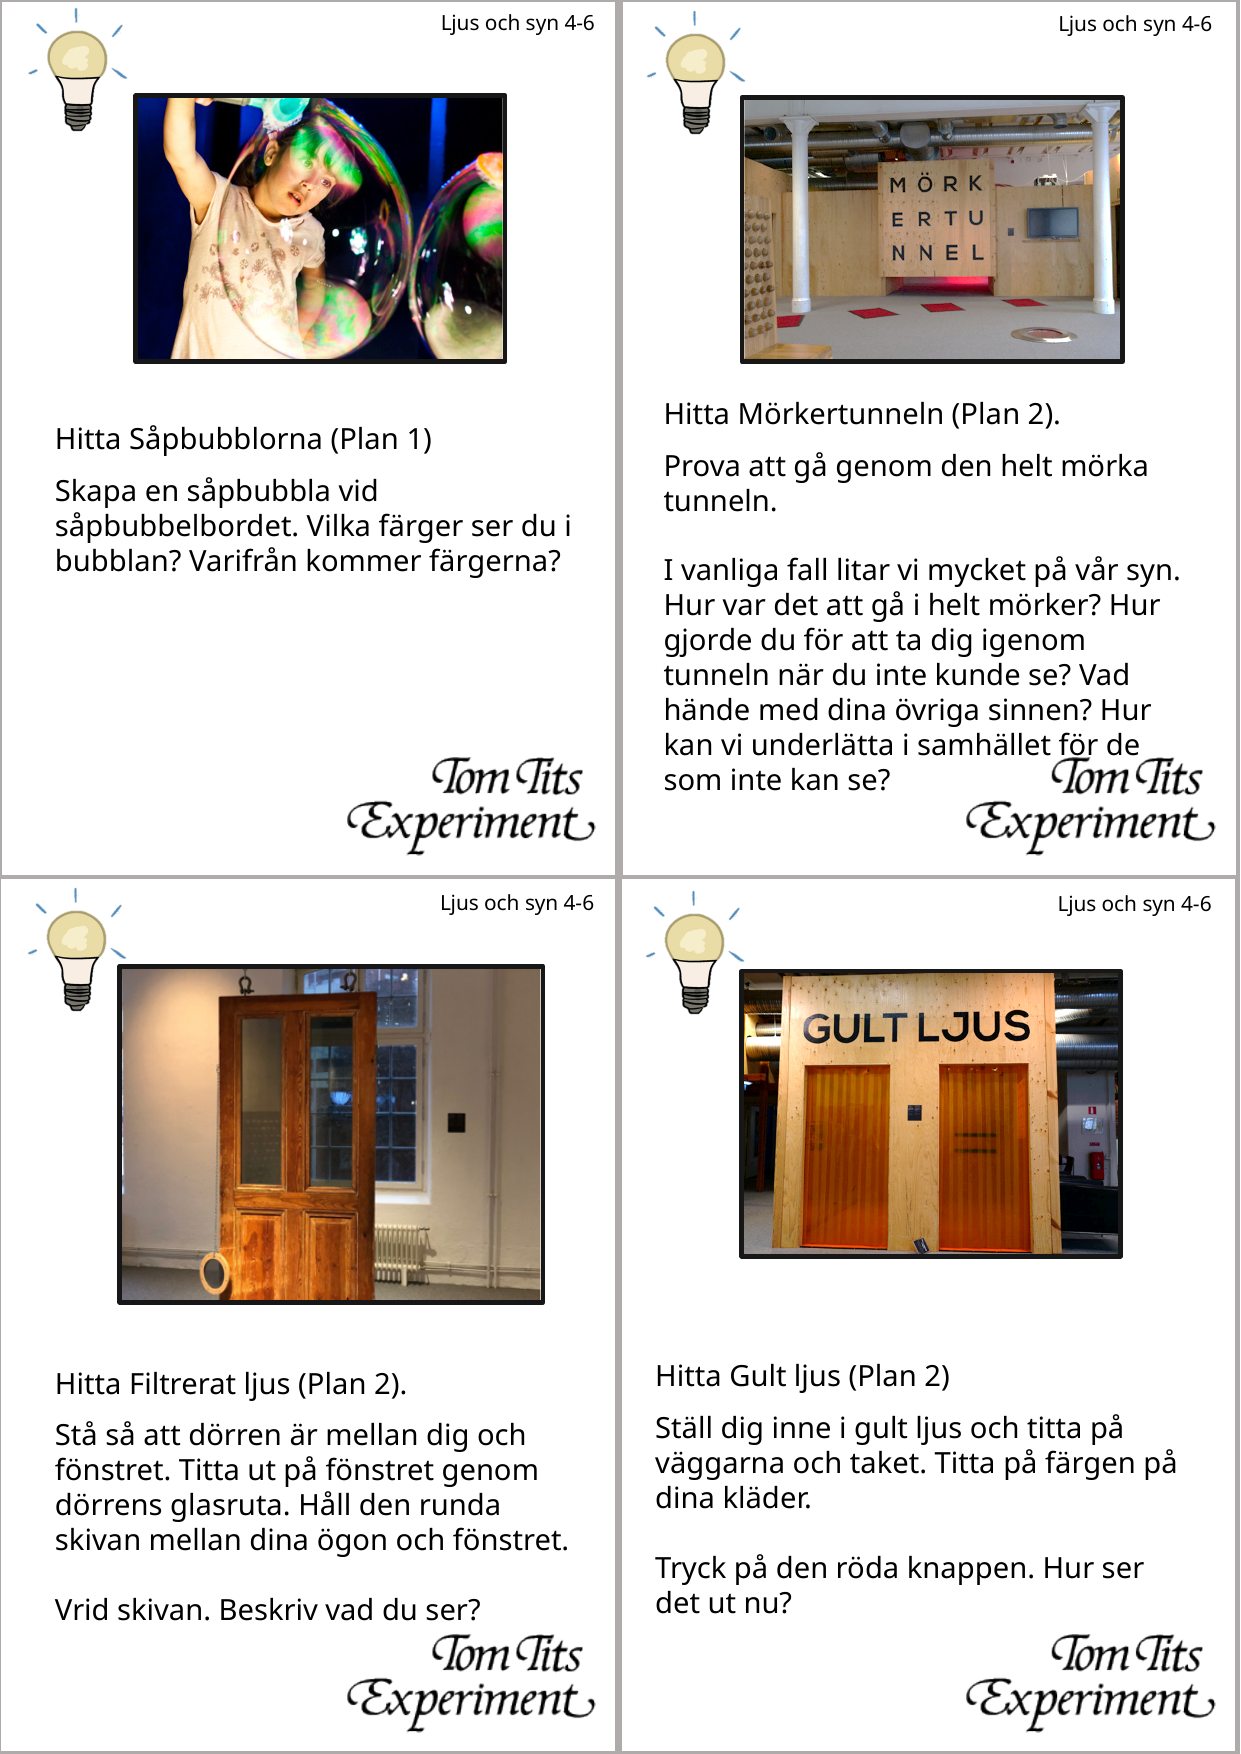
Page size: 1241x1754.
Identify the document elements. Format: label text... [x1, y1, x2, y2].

picture [621, 2, 1121, 360]
text_box Ljus och syn 4-6 [1042, 883, 1236, 924]
picture [347, 1634, 596, 1733]
picture [966, 757, 1216, 856]
text_box Hitta Mörkertunneln (Plan 2). Prova att gå genom den helt mörka tunneln. I vanliga fall litar vi mycket på vår syn. Hur var det att gå i helt mörker? Hur gjorde du för att ta dig igenom tunneln när du inte kunde se? Vad hände med dina övriga sinnen? Hur kan vi underlätta i samhället för de som inte kan se? [648, 387, 1214, 804]
picture [2, 0, 503, 360]
picture [347, 757, 596, 856]
text_box Hitta Såpbubblorna (Plan 1) Skapa en såpbubbla vid såpbubbelbordet. Vilka färger ser du i bubblan? Varifrån kommer färgerna? [40, 413, 596, 585]
picture [966, 1634, 1216, 1733]
text_box Ljus och syn 4-6 [425, 882, 615, 922]
text_box Hitta Gult ljus (Plan 2) Ställ dig inne i gult ljus och titta på väggarna och taket. Titta på färgen på dina kläder. Tryck på den röda knappen. Hur ser det ut nu? [640, 1350, 1194, 1627]
text_box [0, 0, 619, 878]
text_box [619, 876, 1238, 1754]
text_box [0, 876, 618, 1754]
picture [2, 880, 541, 1300]
text_box Ljus och syn 4-6 [426, 2, 616, 42]
picture [620, 882, 1119, 1254]
text_box [619, 0, 1239, 878]
text_box Hitta Filtrerat ljus (Plan 2). Stå så att dörren är mellan dig och fönstret. Titta ut på fönstret genom dörrens glasruta. Håll den runda skivan mellan dina ögon och fönstret. Vrid skivan. Beskriv vad du ser? [40, 1357, 596, 1634]
text_box Ljus och syn 4-6 [1043, 3, 1237, 44]
